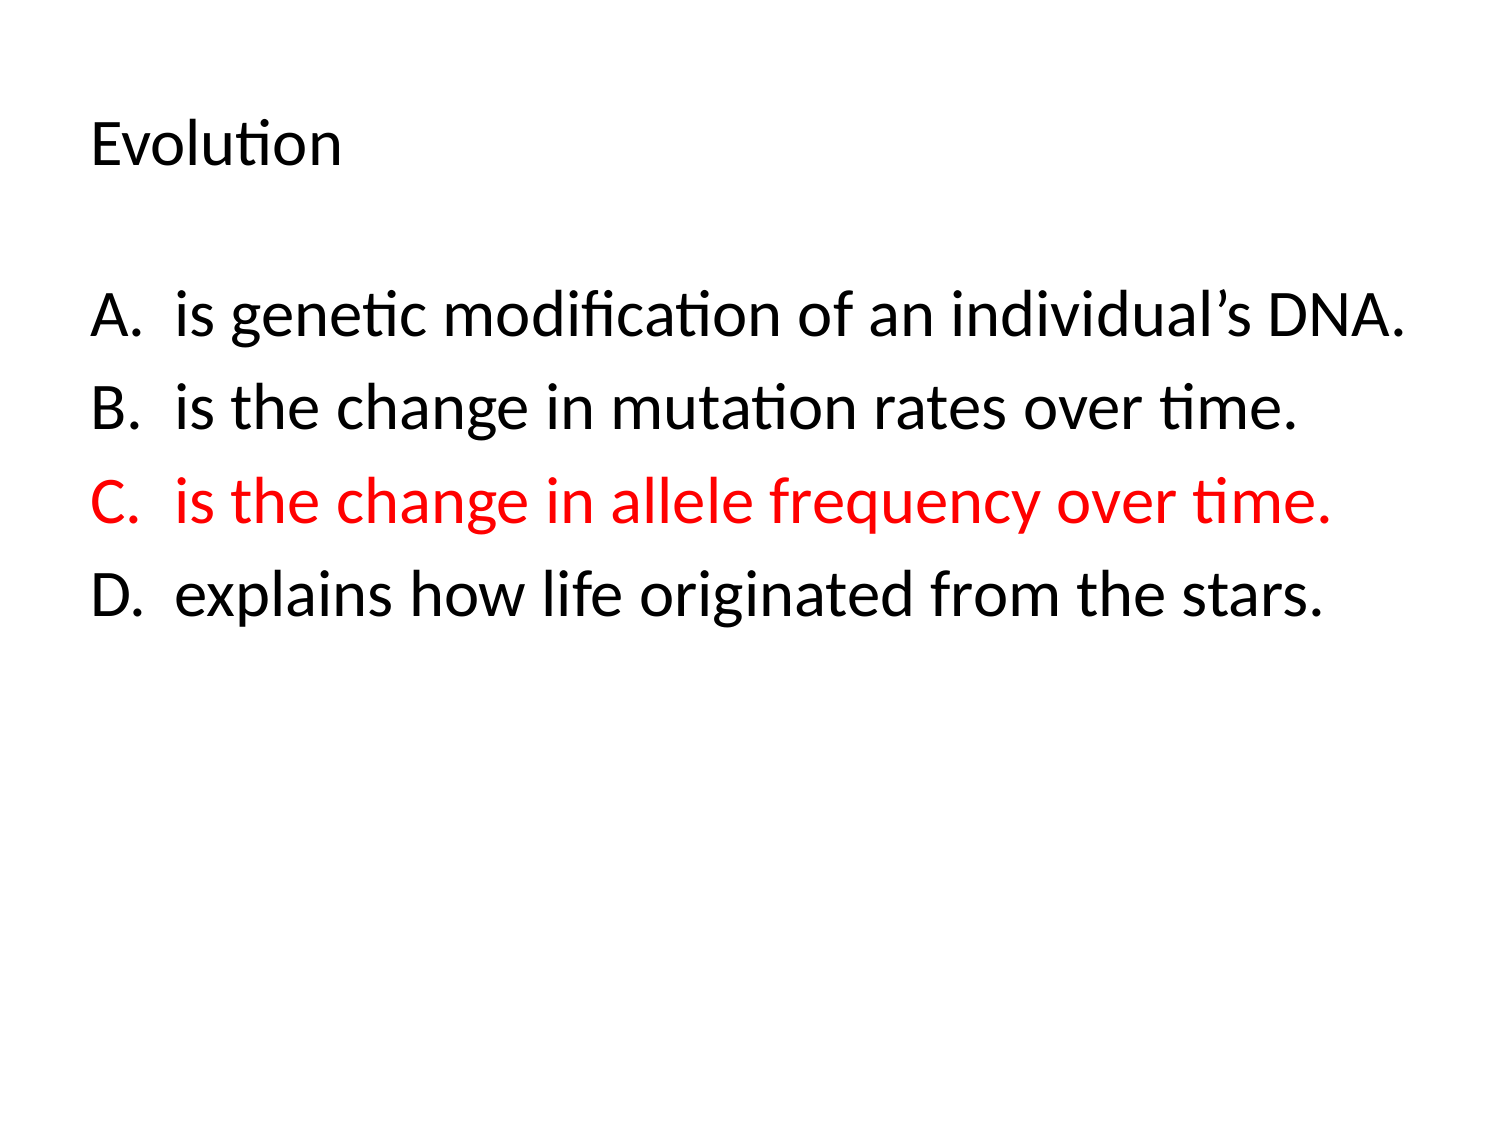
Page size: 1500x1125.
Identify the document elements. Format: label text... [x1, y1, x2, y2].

title Evolution [75, 45, 1425, 233]
list is genetic modification of an individual’s DNA. is the change in mutation rates over time. is the change in allele frequency over time. explains how life originated from the stars. [75, 262, 1425, 1005]
